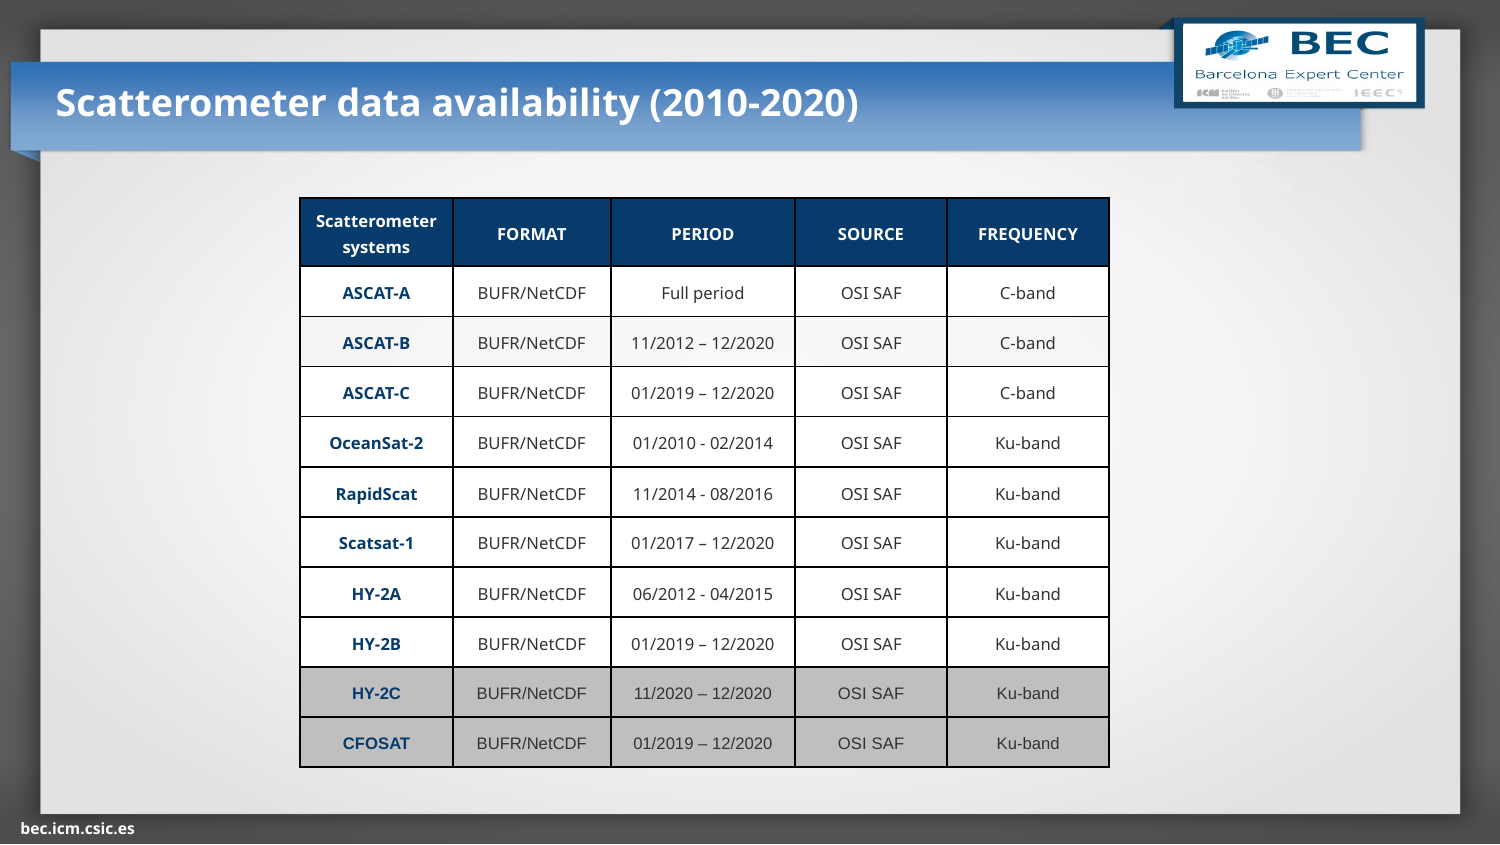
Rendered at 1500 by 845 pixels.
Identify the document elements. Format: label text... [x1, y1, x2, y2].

table_cell 01/2010 - 02/2014 [612, 417, 794, 466]
table_cell BUFR/NetCDF [454, 518, 610, 566]
table_cell Ku-band [948, 618, 1108, 666]
table_cell RapidScat [301, 468, 452, 516]
table_cell ASCAT-C [301, 367, 452, 416]
table_cell BUFR/NetCDF [454, 417, 610, 466]
table_cell 11/2014 - 08/2016 [612, 468, 794, 516]
table_cell 11/2012 – 12/2020 [612, 317, 794, 366]
table_cell CFOSAT [301, 718, 452, 766]
table_cell Ku-band [948, 668, 1108, 716]
table_cell OSI SAF [796, 317, 946, 366]
table_cell BUFR/NetCDF [454, 668, 610, 716]
table_cell Ku-band [948, 718, 1108, 766]
table_cell ASCAT-B [301, 317, 452, 366]
table_cell C-band [948, 267, 1108, 316]
table_header FREQUENCY [948, 199, 1108, 265]
table_cell 01/2017 – 12/2020 [612, 518, 794, 566]
table_cell OceanSat-2 [301, 417, 452, 466]
table_cell 01/2019 – 12/2020 [612, 718, 794, 766]
table_cell OSI SAF [796, 568, 946, 616]
table_cell BUFR/NetCDF [454, 718, 610, 766]
table_cell OSI SAF [796, 267, 946, 316]
table_cell BUFR/NetCDF [454, 618, 610, 666]
table_cell C-band [948, 367, 1108, 416]
table_cell OSI SAF [796, 718, 946, 766]
table_cell C-band [948, 317, 1108, 366]
table_cell Ku-band [948, 468, 1108, 516]
table_cell BUFR/NetCDF [454, 568, 610, 616]
table_cell Ku-band [948, 568, 1108, 616]
table_header PERIOD [612, 199, 794, 265]
table_cell 06/2012 - 04/2015 [612, 568, 794, 616]
table_cell HY-2A [301, 568, 452, 616]
table_cell HY-2C [301, 668, 452, 716]
title Scatterometer data availability (2010-2020) [40, 76, 1277, 135]
table_cell BUFR/NetCDF [454, 267, 610, 316]
table_cell Ku-band [948, 518, 1108, 566]
table_cell BUFR/NetCDF [454, 367, 610, 416]
table_cell Full period [612, 267, 794, 316]
table_cell HY-2B [301, 618, 452, 666]
table_cell OSI SAF [796, 367, 946, 416]
table_cell 01/2019 – 12/2020 [612, 618, 794, 666]
table_header FORMAT [454, 199, 610, 265]
table_cell OSI SAF [796, 518, 946, 566]
table_cell OSI SAF [796, 417, 946, 466]
table_cell OSI SAF [796, 618, 946, 666]
table_cell Scatsat-1 [301, 518, 452, 566]
table_cell Ku-band [948, 417, 1108, 466]
table_cell OSI SAF [796, 668, 946, 716]
table_cell 11/2020 – 12/2020 [612, 668, 794, 716]
table_header SOURCE [796, 199, 946, 265]
table_cell BUFR/NetCDF [454, 468, 610, 516]
table_cell BUFR/NetCDF [454, 317, 610, 366]
picture [0, 0, 1500, 844]
table_cell 01/2019 – 12/2020 [612, 367, 794, 416]
table_cell ASCAT-A [301, 267, 452, 316]
table_cell OSI SAF [796, 468, 946, 516]
table_header Scatterometer systems [301, 199, 452, 265]
